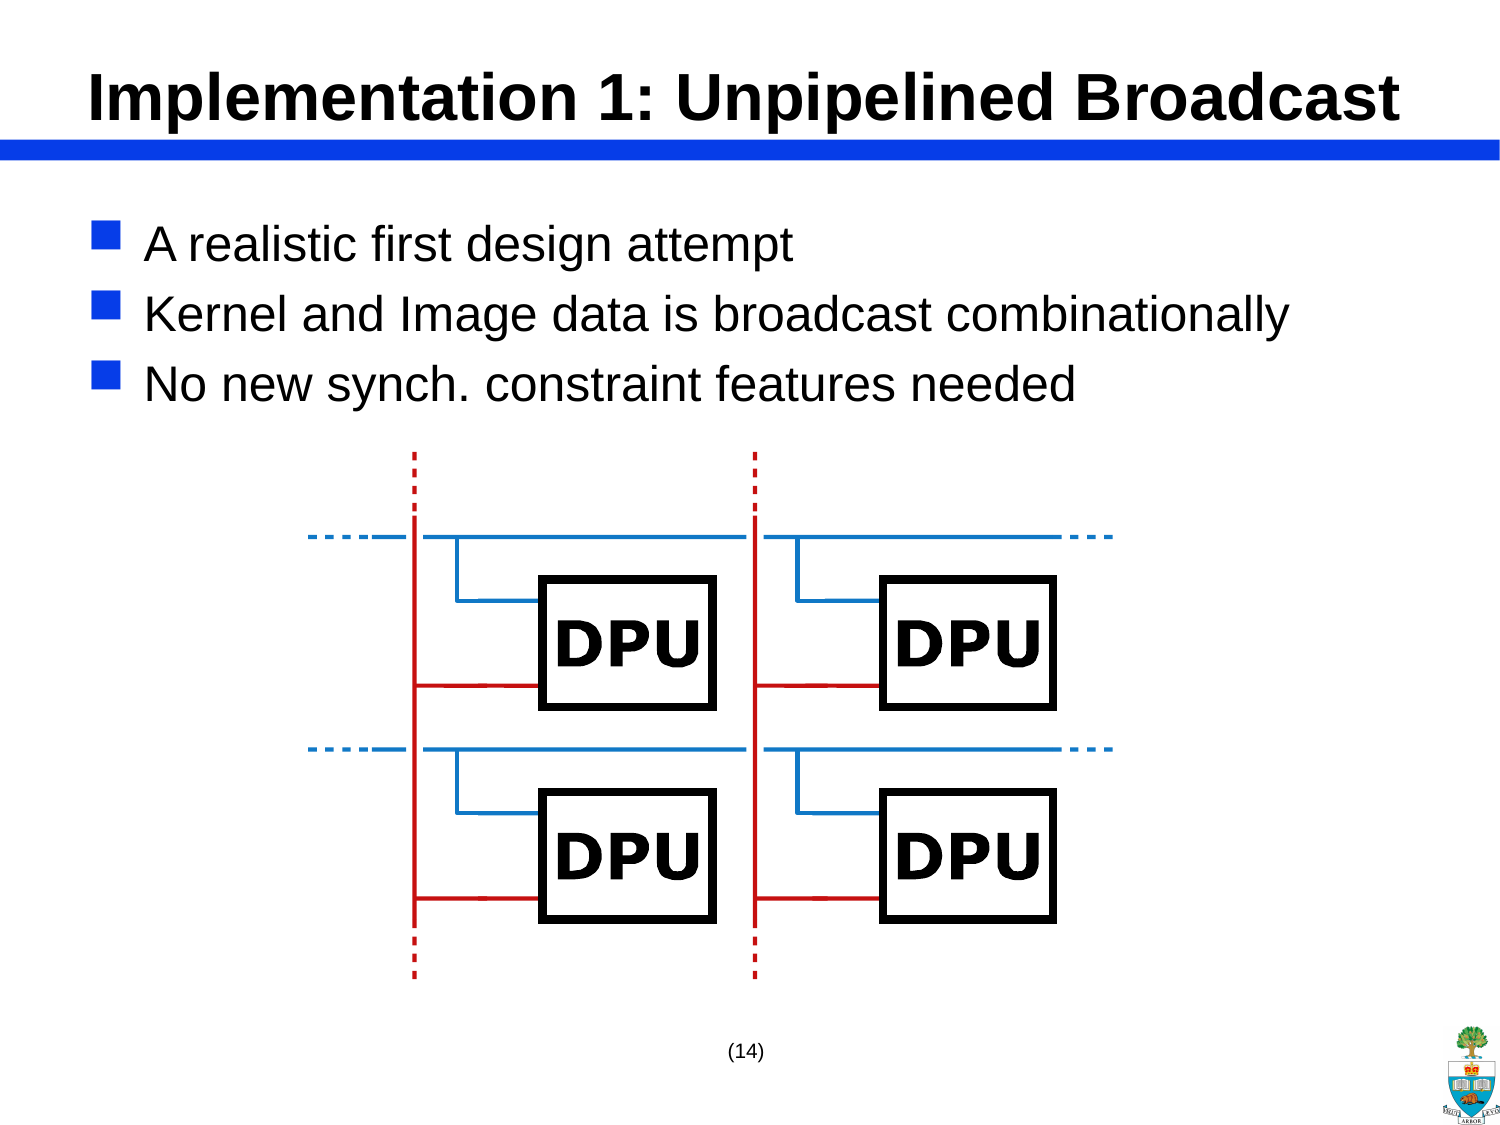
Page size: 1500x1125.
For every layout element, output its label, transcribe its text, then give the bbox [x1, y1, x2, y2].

list A realistic first design attempt Kernel and Image data is broadcast combinationally No new synch. constraint features needed [71, 203, 1429, 947]
picture [1443, 1026, 1500, 1125]
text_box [307, 451, 1117, 980]
title Implementation 1: Unpipelined Broadcast [71, 0, 1429, 188]
slide_number (14) [712, 1012, 788, 1088]
